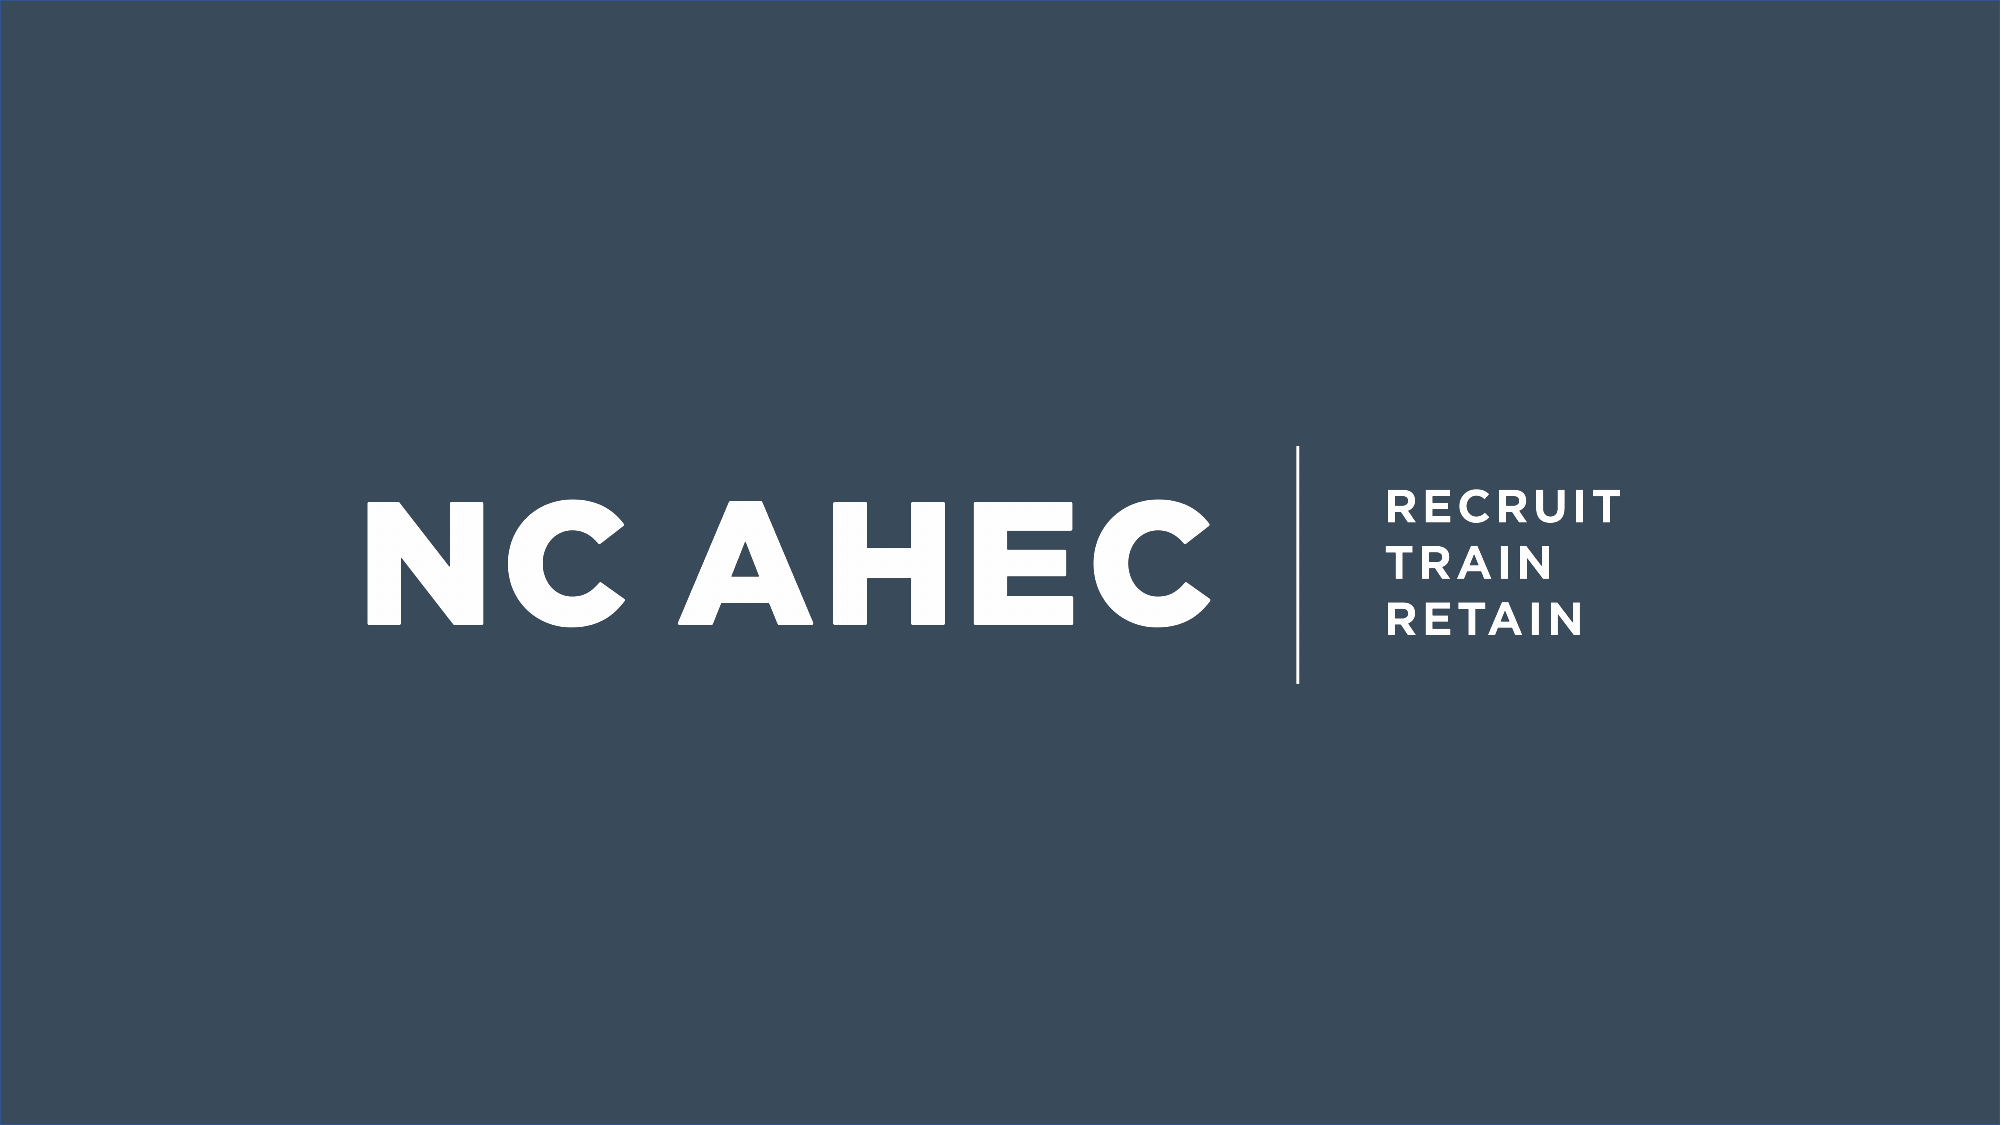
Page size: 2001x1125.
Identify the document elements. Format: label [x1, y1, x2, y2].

text_box [0, 0, 2000, 1125]
picture [362, 436, 1638, 689]
